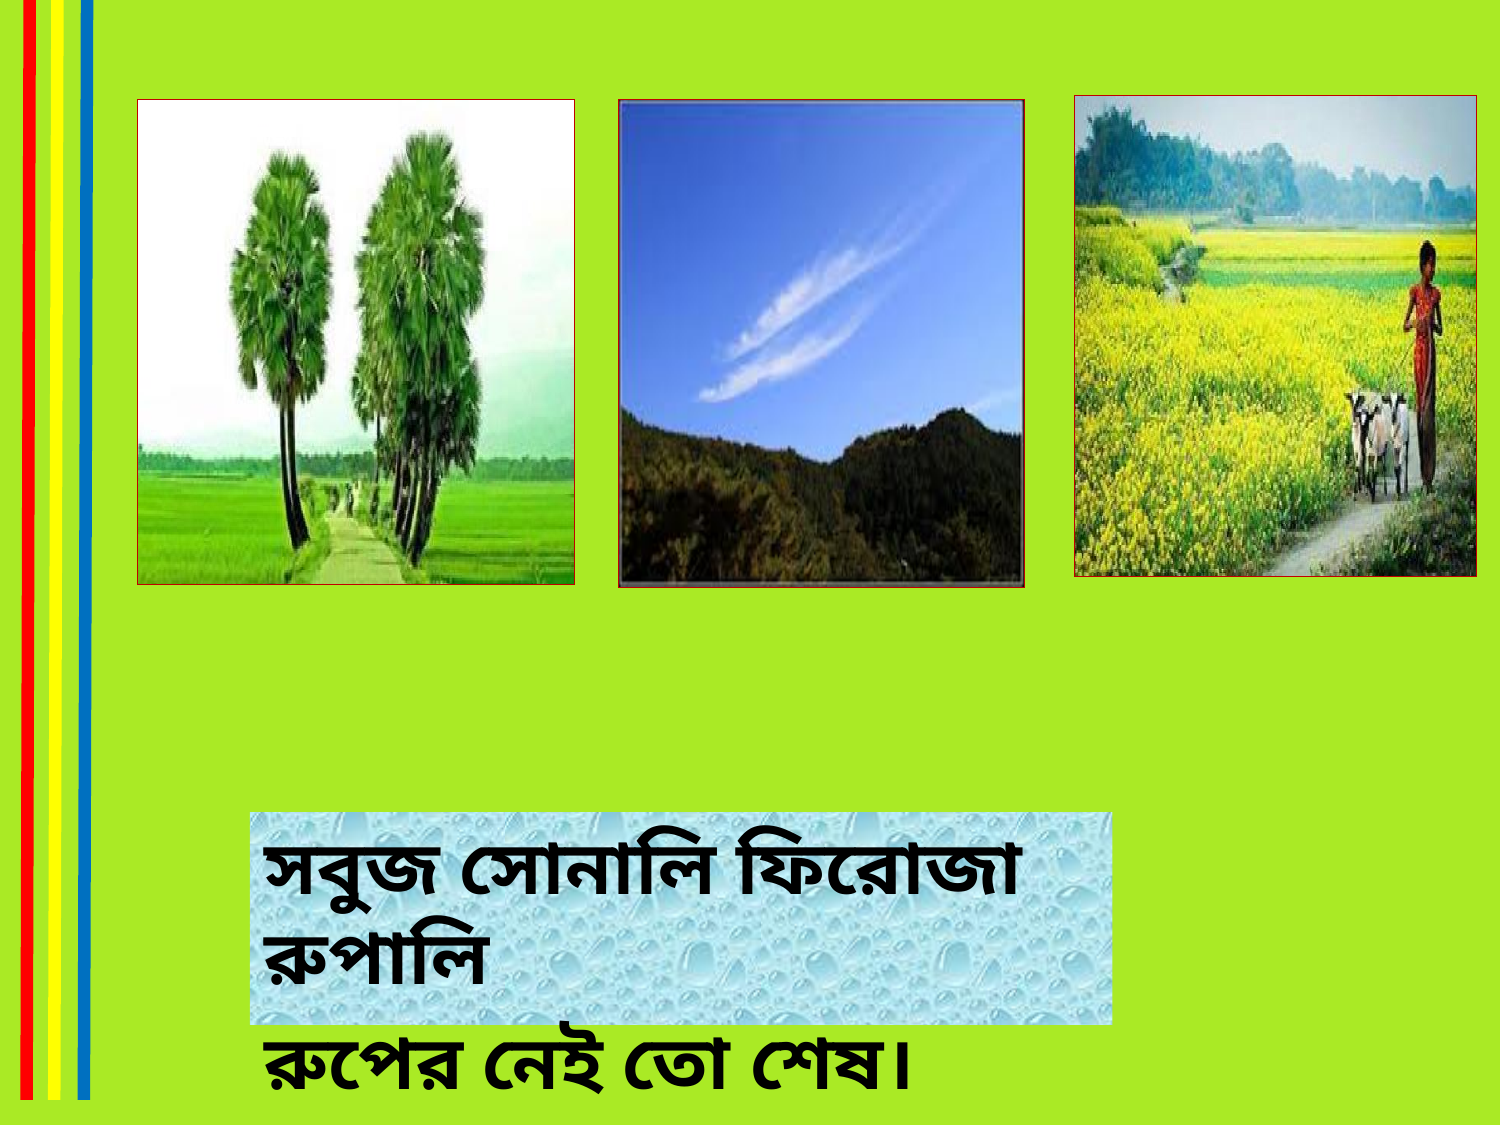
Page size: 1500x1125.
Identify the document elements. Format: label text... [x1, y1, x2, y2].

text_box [83, 0, 88, 1101]
picture [137, 99, 576, 585]
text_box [26, 0, 30, 1101]
picture [618, 99, 1026, 588]
picture [1074, 95, 1477, 578]
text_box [53, 0, 58, 1101]
subtitle সবুজ সোনালি ফিরোজা রুপালি রুপের নেই তো শেষ। [249, 812, 1113, 1025]
